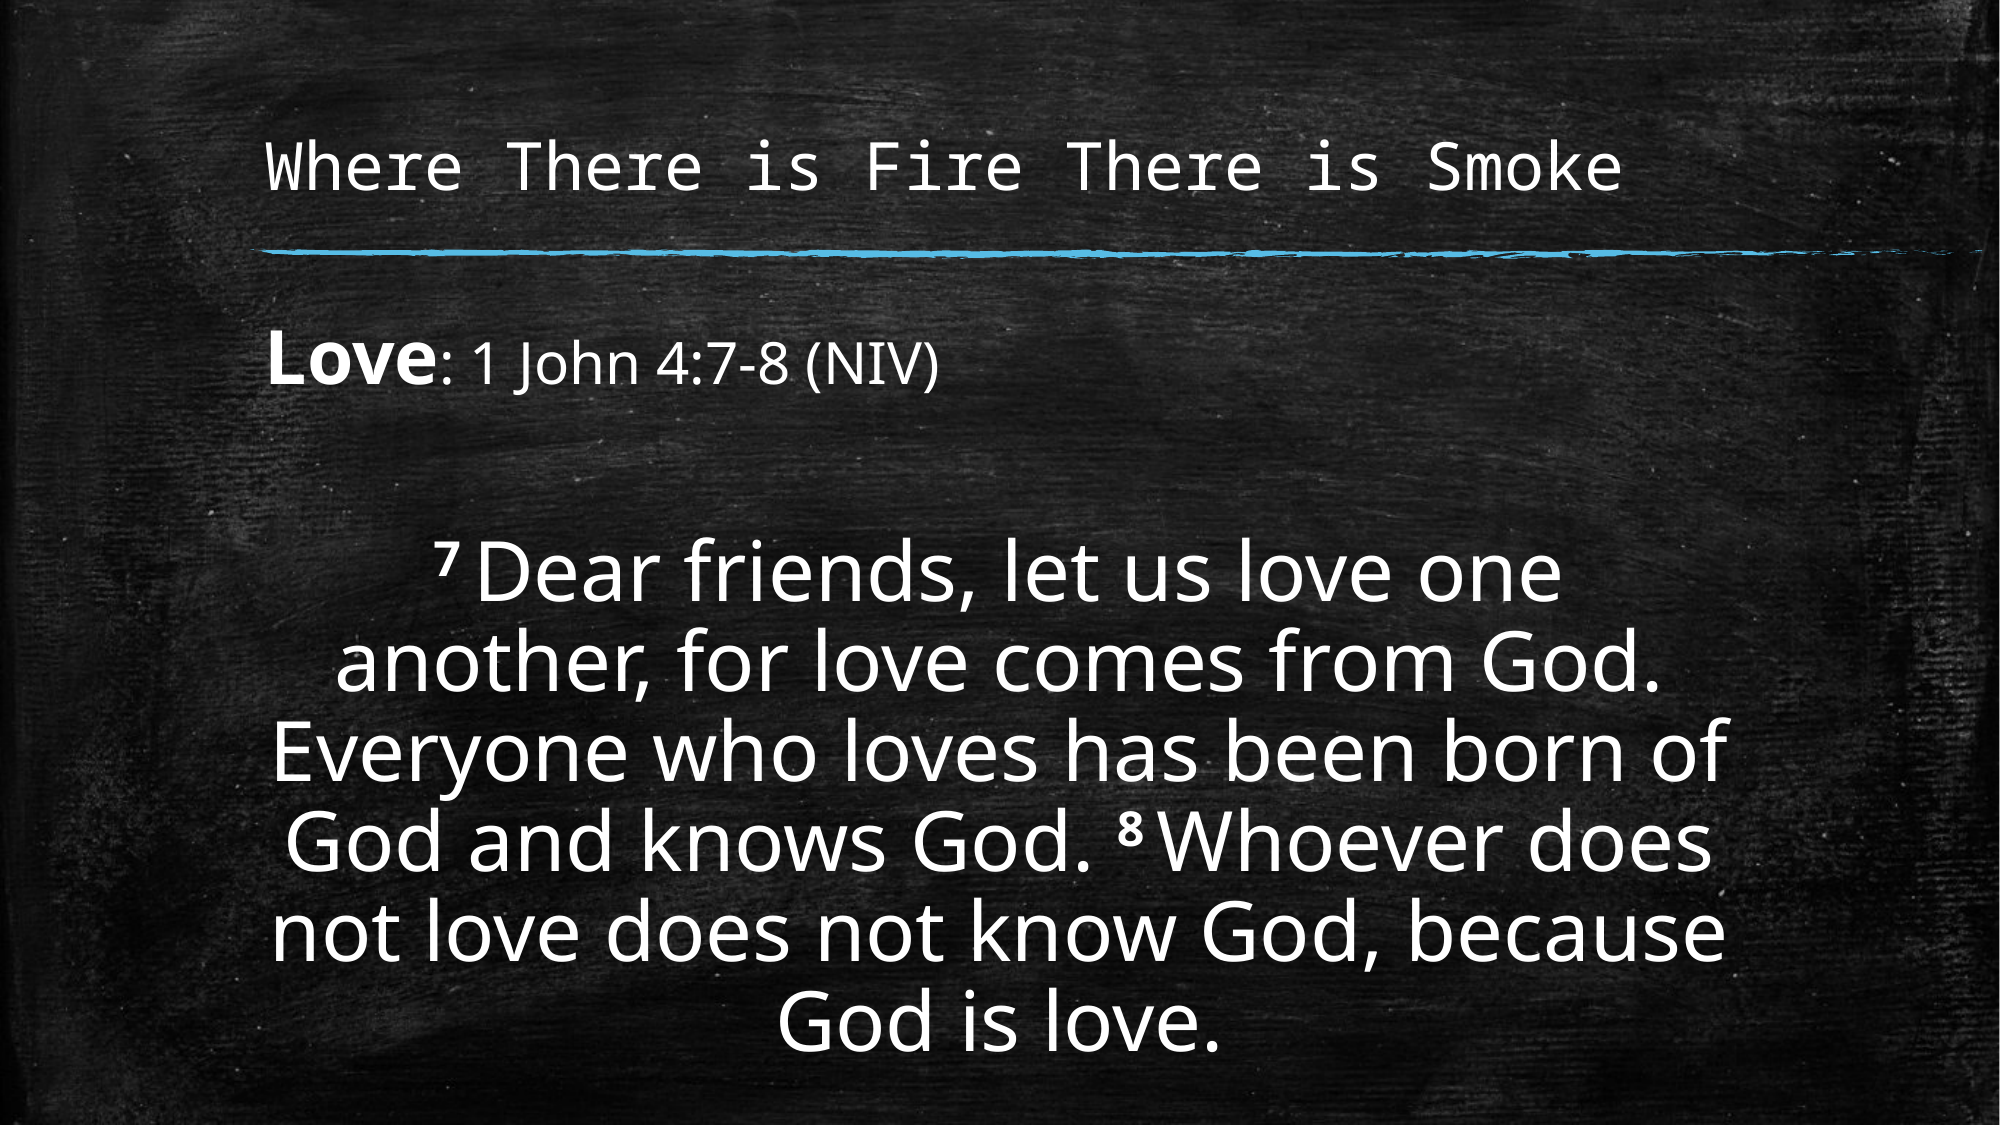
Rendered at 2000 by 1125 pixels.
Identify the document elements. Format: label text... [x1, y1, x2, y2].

title Where There is Fire There is Smoke [249, 45, 1750, 213]
list Love: 1 John 4:7-8 (NIV) 7 Dear friends, let us love one another, for love comes from God. Everyone who loves has been born of God and knows God. 8 Whoever does not love does not know God, because God is love. [249, 312, 1750, 1013]
